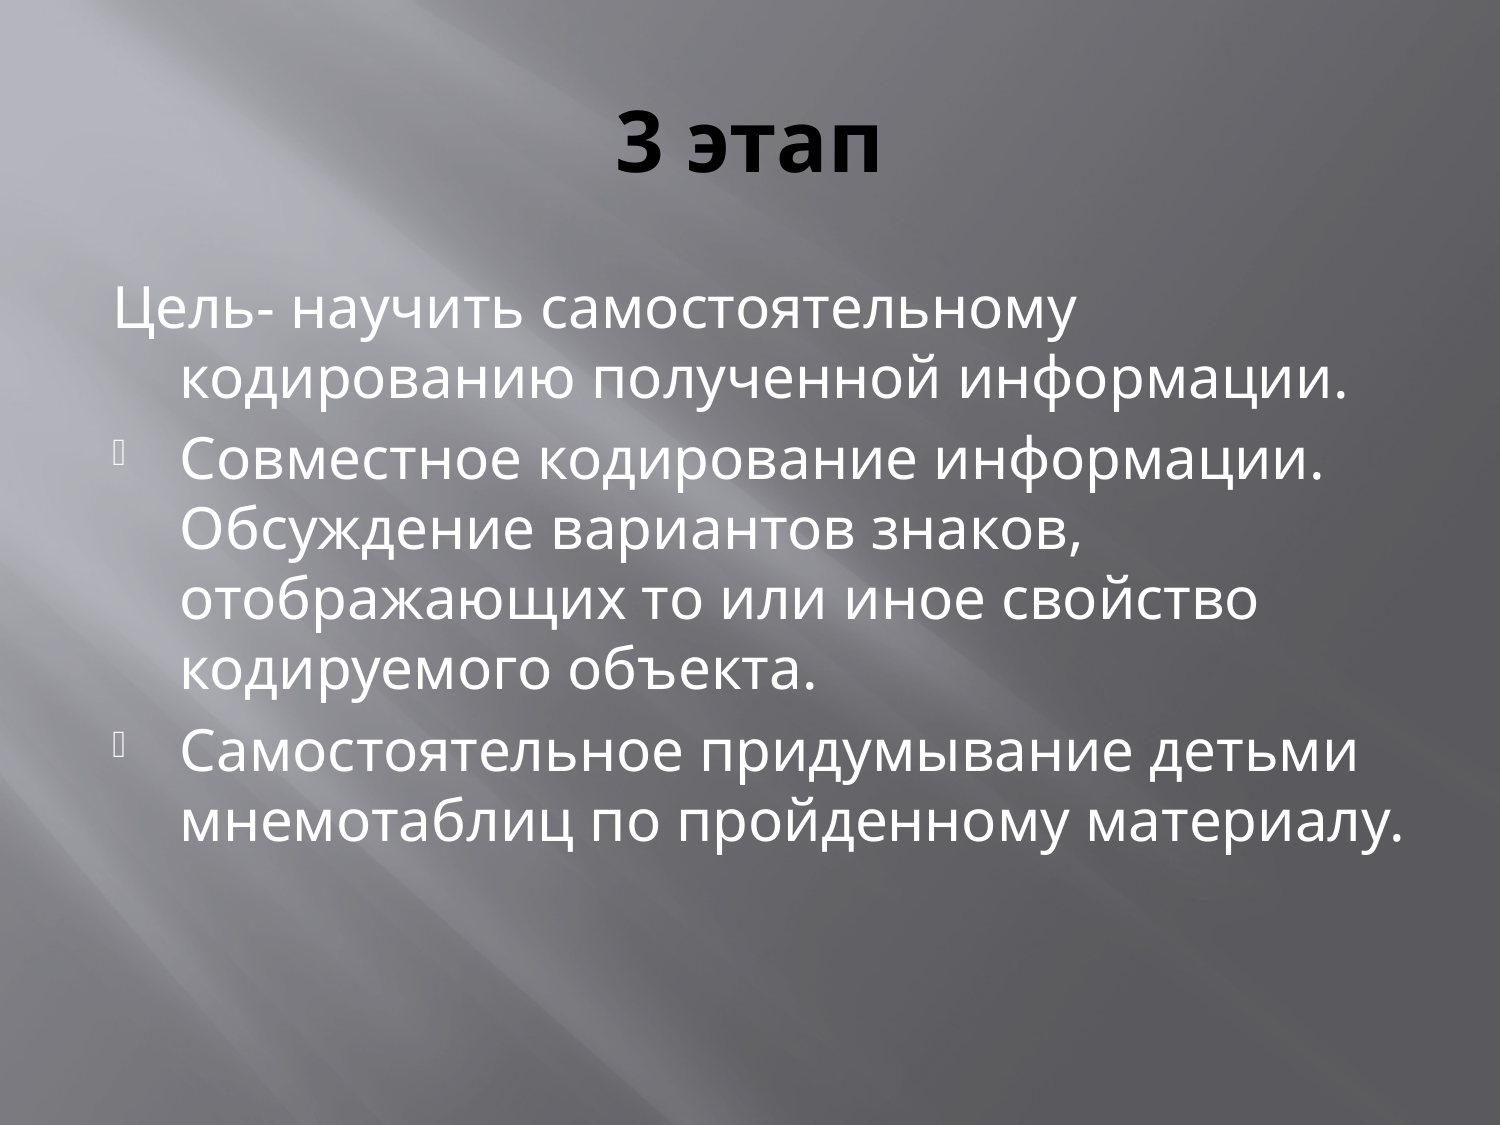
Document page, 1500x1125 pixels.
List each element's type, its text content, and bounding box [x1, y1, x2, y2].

list Цель- научить самостоятельному кодированию полученной информации. Совместное кодирование информации. Обсуждение вариантов знаков, отображающих то или иное свойство кодируемого объекта. Самостоятельное придумывание детьми мнемотаблиц по пройденному материалу. [75, 262, 1425, 1035]
title 3 этап [75, 45, 1425, 233]
